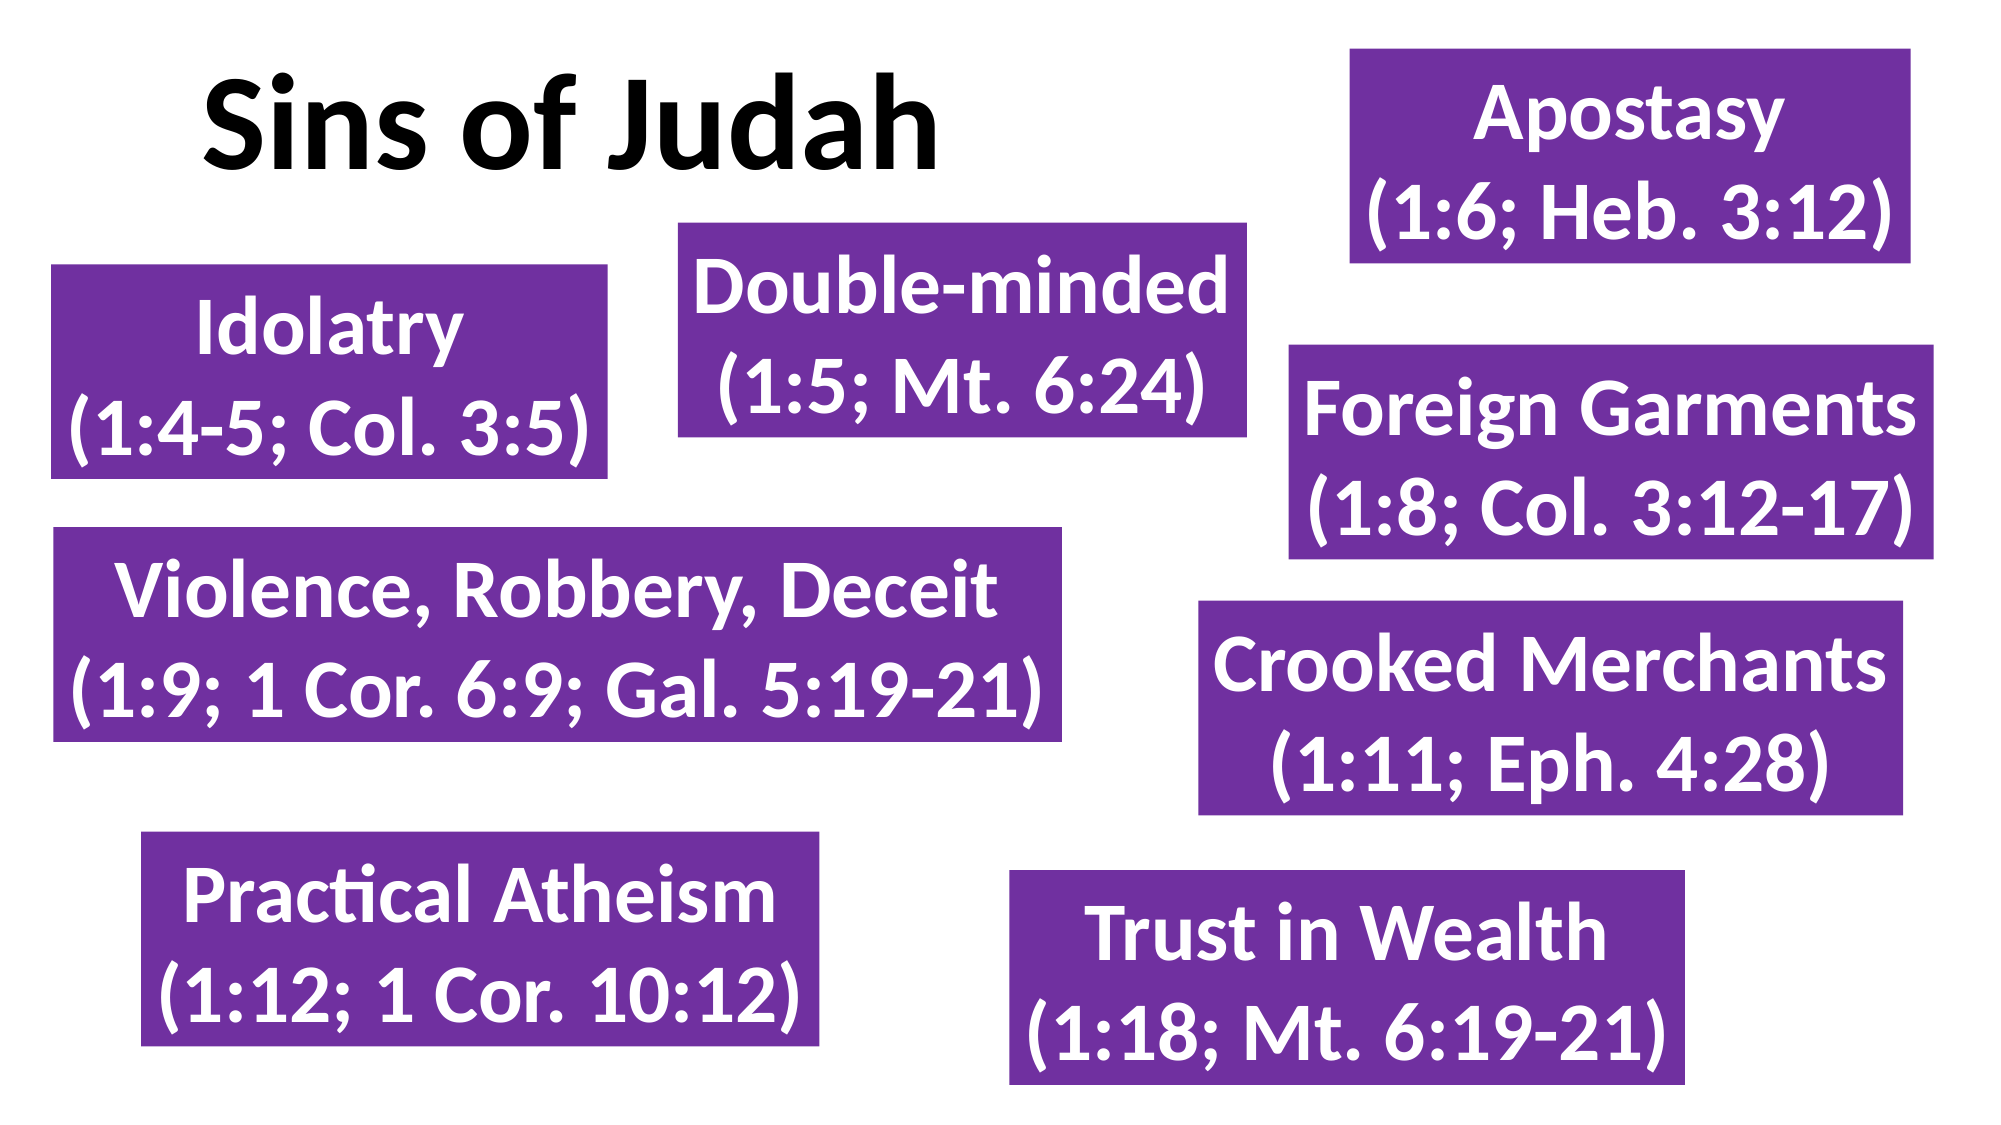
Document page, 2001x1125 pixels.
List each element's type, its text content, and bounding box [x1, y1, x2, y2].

text_box Apostasy (1:6; Heb. 3:12) [1349, 48, 1911, 264]
text_box Sins of Judah [187, 24, 959, 205]
text_box Foreign Garments (1:8; Col. 3:12-17) [1288, 344, 1934, 560]
text_box Crooked Merchants (1:11; Eph. 4:28) [1198, 600, 1904, 816]
text_box Double-minded (1:5; Mt. 6:24) [677, 222, 1247, 438]
text_box Idolatry (1:4-5; Col. 3:5) [51, 264, 608, 479]
text_box Violence, Robbery, Deceit (1:9; 1 Cor. 6:9; Gal. 5:19-21) [53, 527, 1062, 742]
text_box Trust in Wealth (1:18; Mt. 6:19-21) [1009, 870, 1685, 1085]
text_box Practical Atheism (1:12; 1 Cor. 10:12) [141, 831, 820, 1047]
